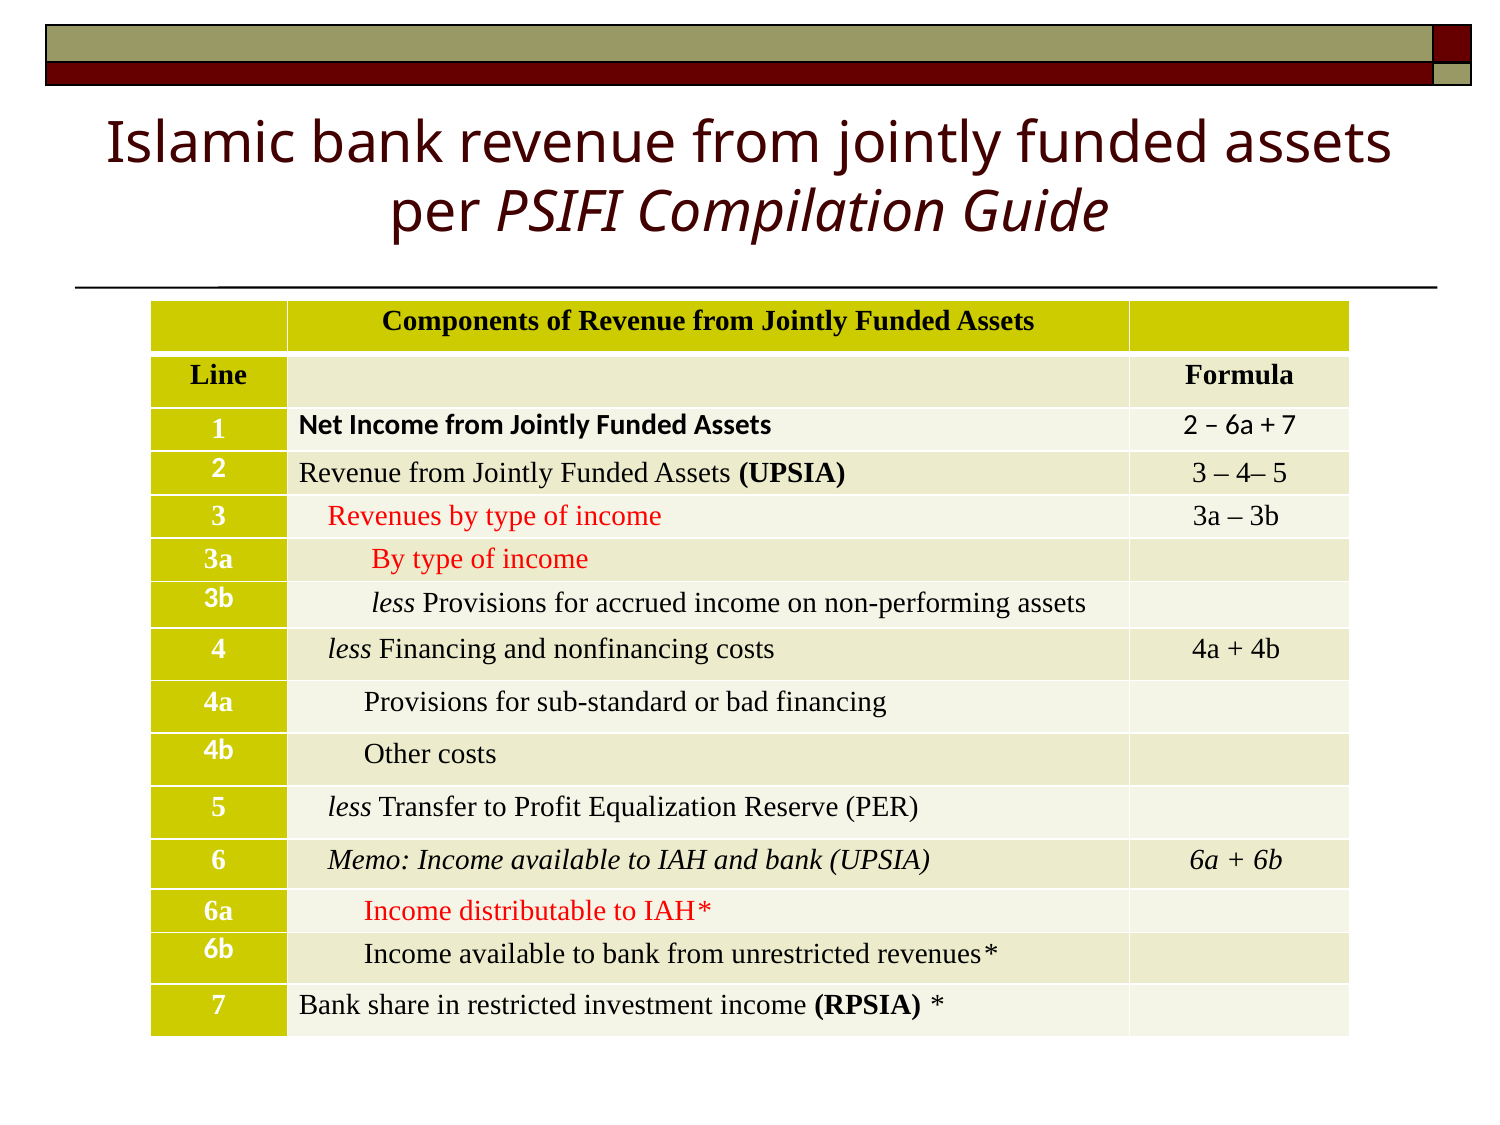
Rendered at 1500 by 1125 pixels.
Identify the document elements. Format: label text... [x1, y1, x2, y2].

table_cell 6a + 6b [1130, 840, 1349, 888]
table_cell 6 [151, 840, 287, 888]
table_cell less Financing and nonfinancing costs [288, 629, 1129, 680]
table_cell 6b [151, 933, 287, 983]
table_cell 6a [151, 890, 287, 932]
table_cell 3b [151, 582, 287, 627]
table_header [151, 301, 287, 351]
table_cell Net Income from Jointly Funded Assets [288, 409, 1129, 450]
table_cell 4 [151, 629, 287, 680]
table_cell Revenue from Jointly Funded Assets (UPSIA) [288, 452, 1129, 494]
table_cell 3 – 4– 5 [1130, 452, 1349, 494]
table_cell Revenues by type of income [288, 496, 1129, 537]
table_cell Memo: Income available to IAH and bank (UPSIA) [288, 840, 1129, 888]
table_cell [1130, 985, 1349, 1036]
table_cell [288, 357, 1129, 407]
table_cell [1130, 681, 1349, 732]
table_cell 5 [151, 787, 287, 838]
table_cell [1130, 787, 1349, 838]
title Islamic bank revenue from jointly funded assets per PSIFI Compilation Guide [74, 87, 1426, 251]
table_cell [1130, 933, 1349, 983]
table_cell 7 [151, 985, 287, 1036]
table_cell 2 [151, 452, 287, 494]
table_cell Line [151, 357, 287, 407]
table_cell [1130, 582, 1349, 627]
table_cell Income distributable to IAH* [288, 890, 1129, 932]
table_cell less Provisions for accrued income on non-performing assets [288, 582, 1129, 627]
table_header Components of Revenue from Jointly Funded Assets [288, 301, 1129, 351]
table_cell [1130, 734, 1349, 785]
table_cell 3a [151, 539, 287, 581]
table_cell Formula [1130, 357, 1349, 407]
table_cell [1130, 539, 1349, 581]
table_cell 4b [151, 734, 287, 785]
table_cell [1130, 890, 1349, 932]
table_cell less Transfer to Profit Equalization Reserve (PER) [288, 787, 1129, 838]
table_cell 3a – 3b [1130, 496, 1349, 537]
table_header [1130, 301, 1349, 351]
table_cell By type of income [288, 539, 1129, 581]
table_cell 4a + 4b [1130, 629, 1349, 680]
table_cell 3 [151, 496, 287, 537]
table_cell 4a [151, 681, 287, 732]
table_cell Income available to bank from unrestricted revenues* [288, 933, 1129, 983]
table_cell Provisions for sub-standard or bad financing [288, 681, 1129, 732]
table_cell 1 [151, 409, 287, 450]
table_cell 2 – 6a + 7 [1130, 409, 1349, 450]
table_cell Bank share in restricted investment income (RPSIA) * [288, 985, 1129, 1036]
table_cell Other costs [288, 734, 1129, 785]
